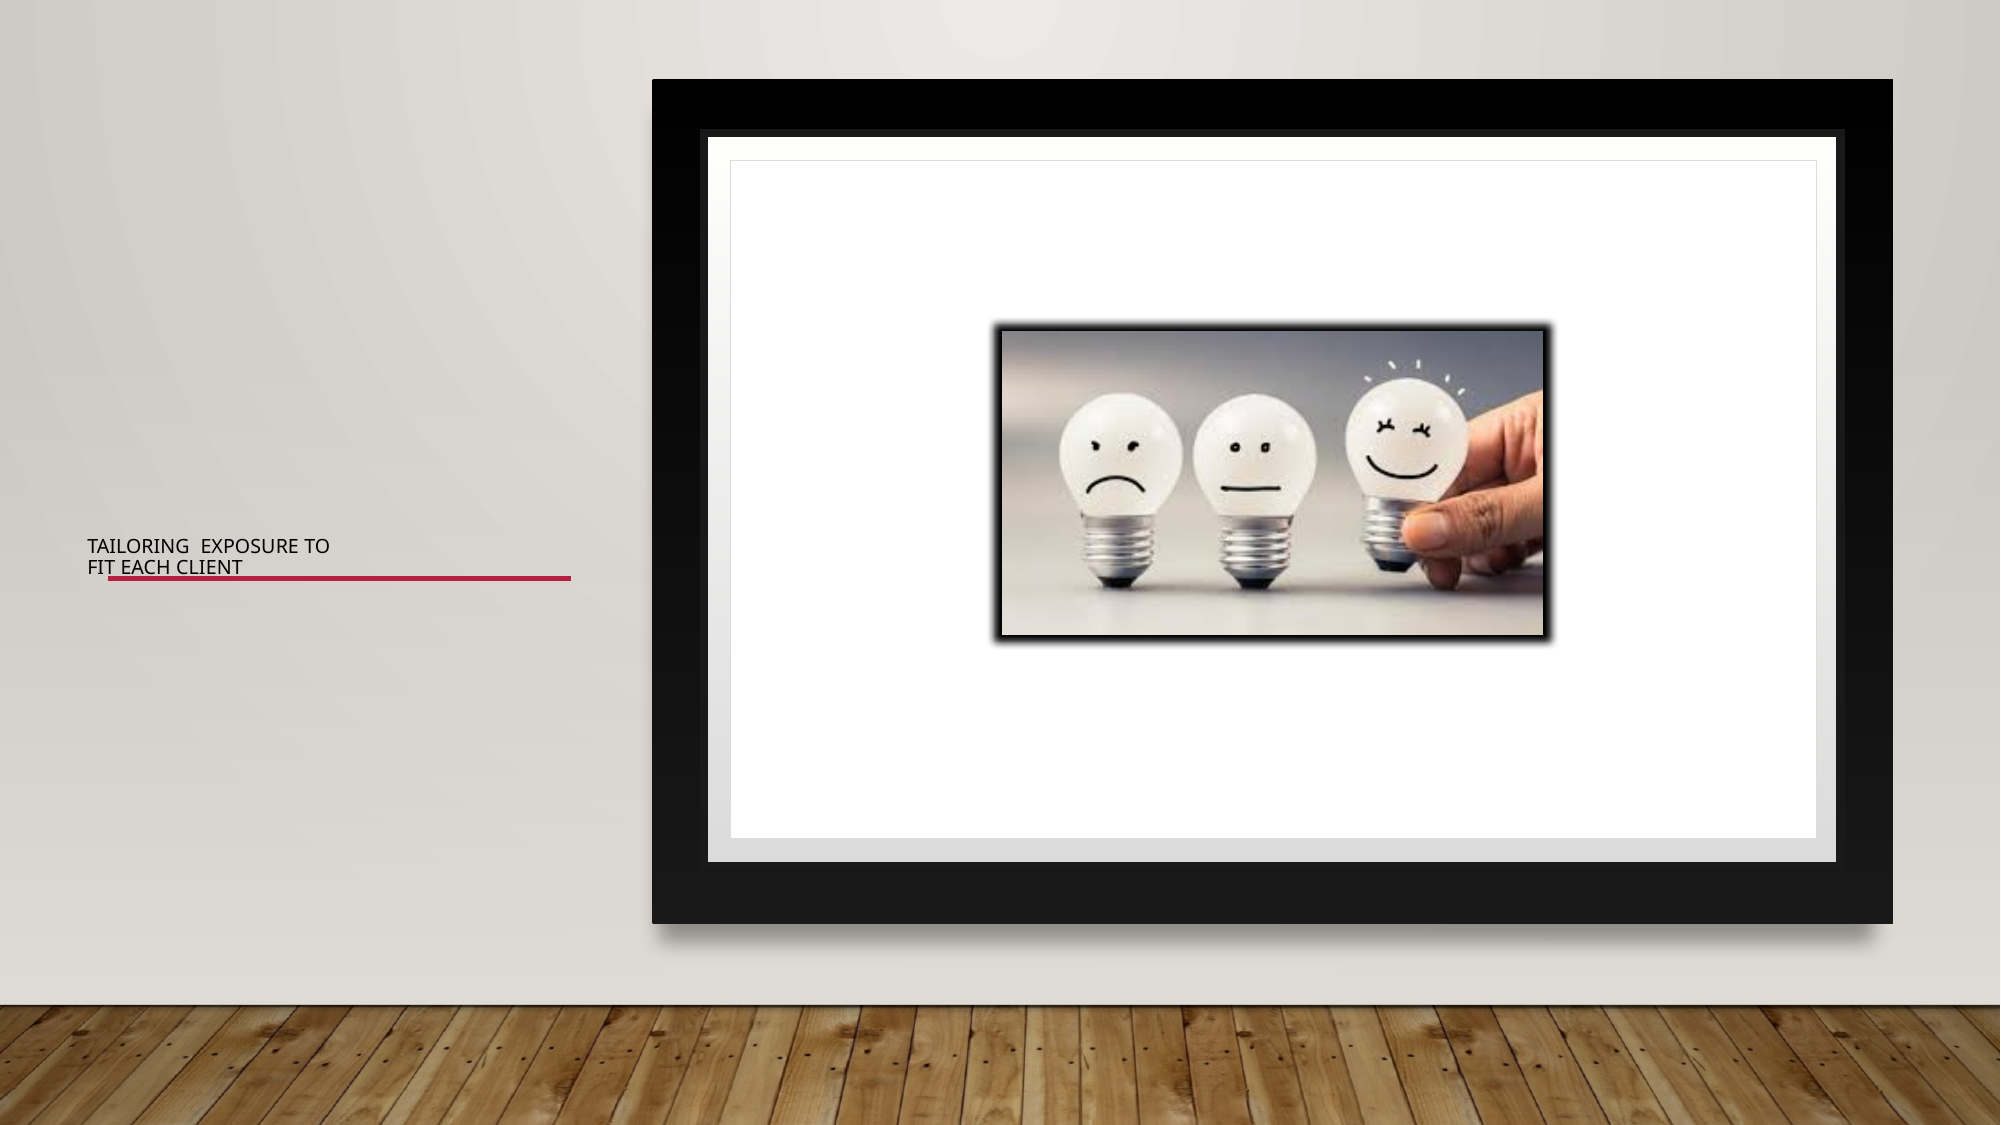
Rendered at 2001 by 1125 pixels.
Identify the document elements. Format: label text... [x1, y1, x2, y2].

text_box [0, 330, 2000, 1004]
picture [0, 1006, 2000, 1125]
text_box [0, 0, 2000, 330]
picture [1002, 331, 1543, 635]
title tailoring exposure to fit each client [57, 364, 572, 579]
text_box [652, 78, 1894, 924]
